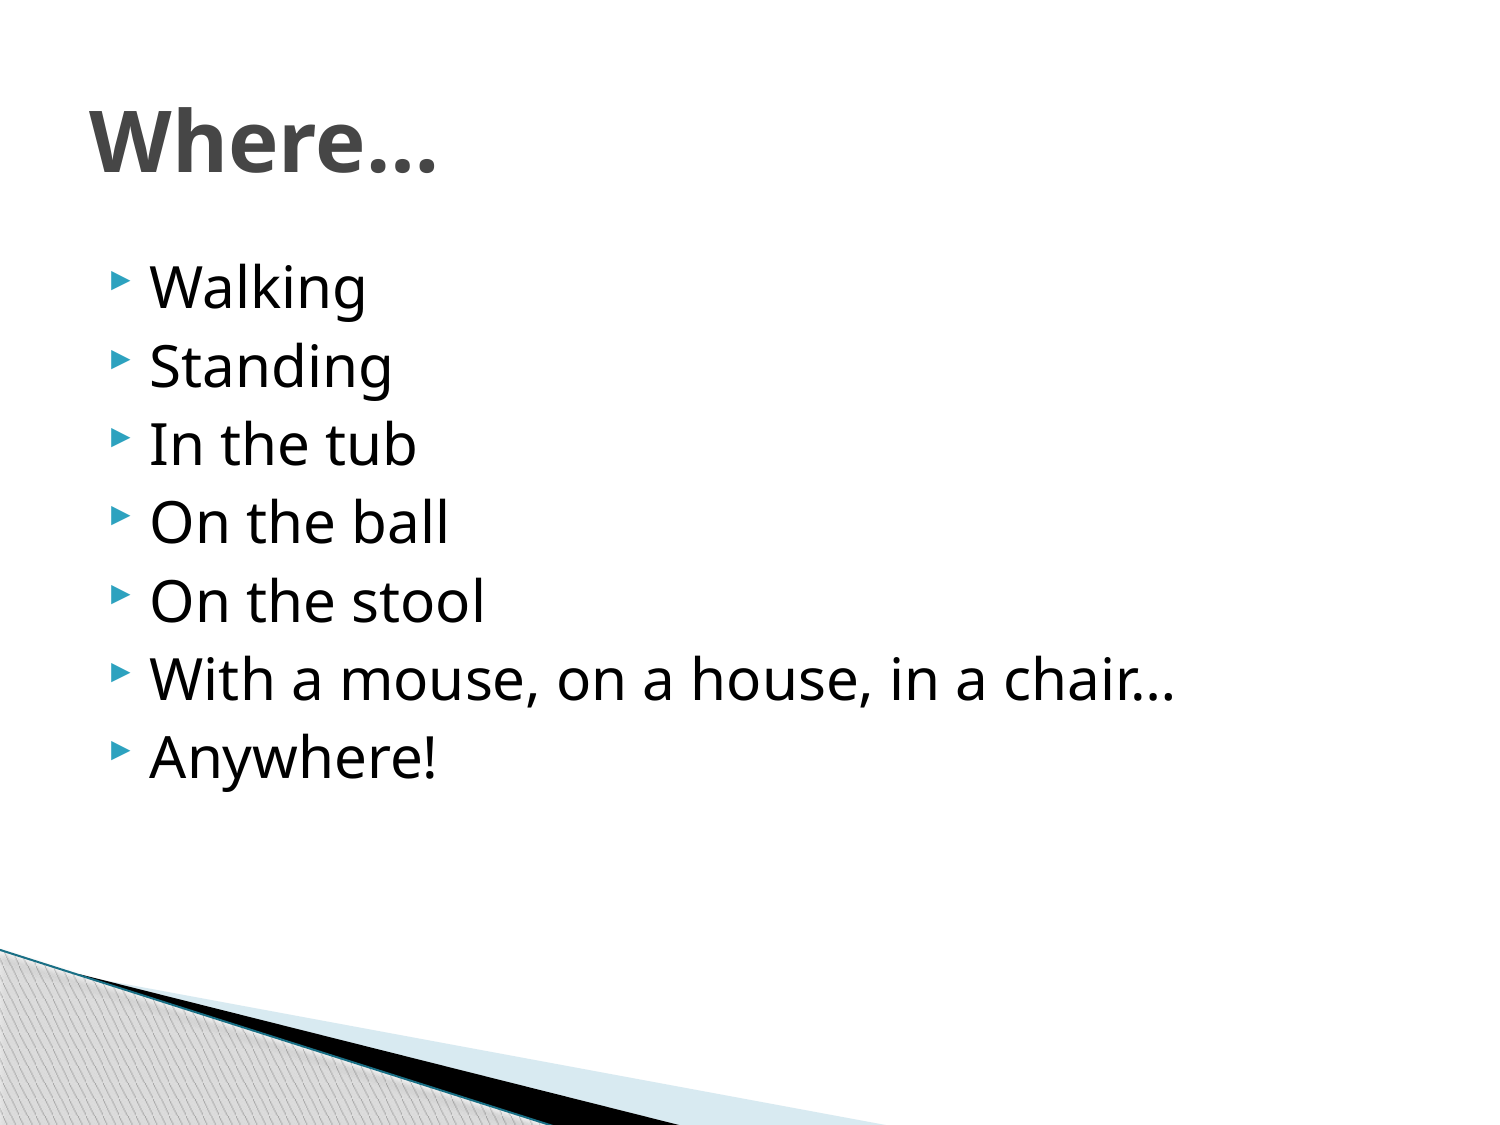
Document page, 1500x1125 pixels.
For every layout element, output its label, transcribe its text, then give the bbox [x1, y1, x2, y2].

list Walking Standing In the tub On the ball On the stool With a mouse, on a house, in a chair… Anywhere! [74, 242, 1426, 986]
title Where… [75, 45, 1425, 233]
